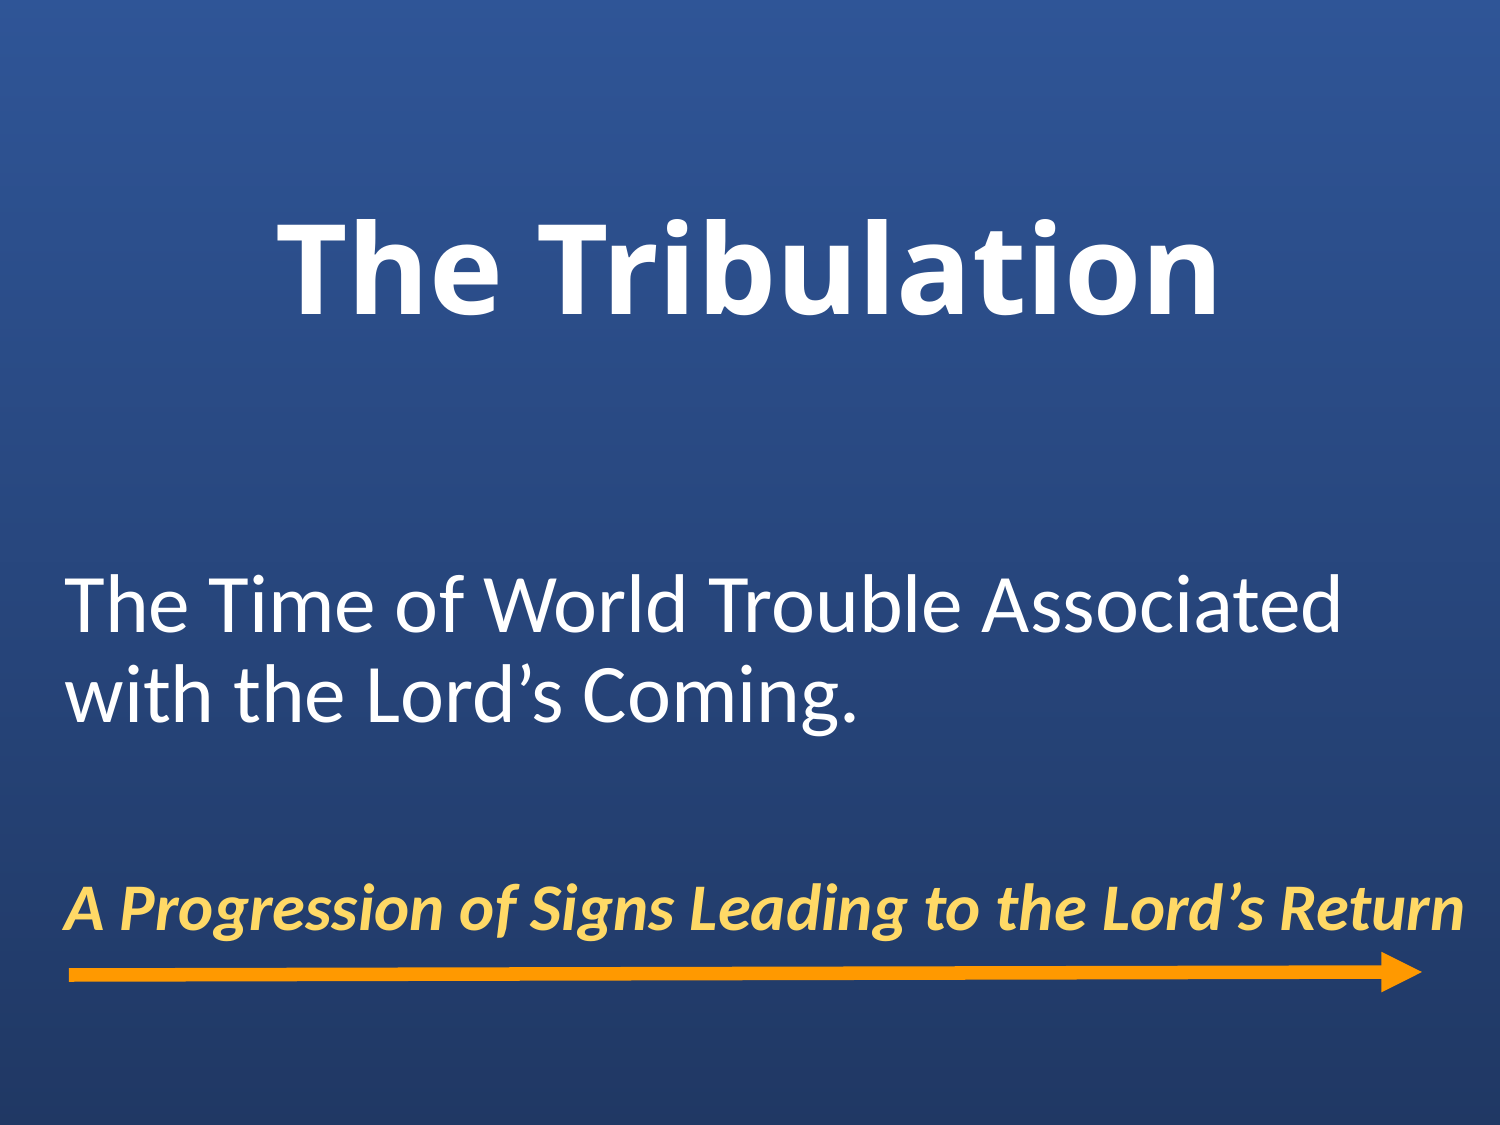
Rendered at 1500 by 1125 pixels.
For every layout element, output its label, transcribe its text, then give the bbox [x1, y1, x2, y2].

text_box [68, 971, 1422, 975]
title The Tribulation [112, 76, 1388, 350]
subtitle The Time of World Trouble Associated with the Lord’s Coming. A Progression of Signs Leading to the Lord’s Return [49, 553, 1490, 1094]
